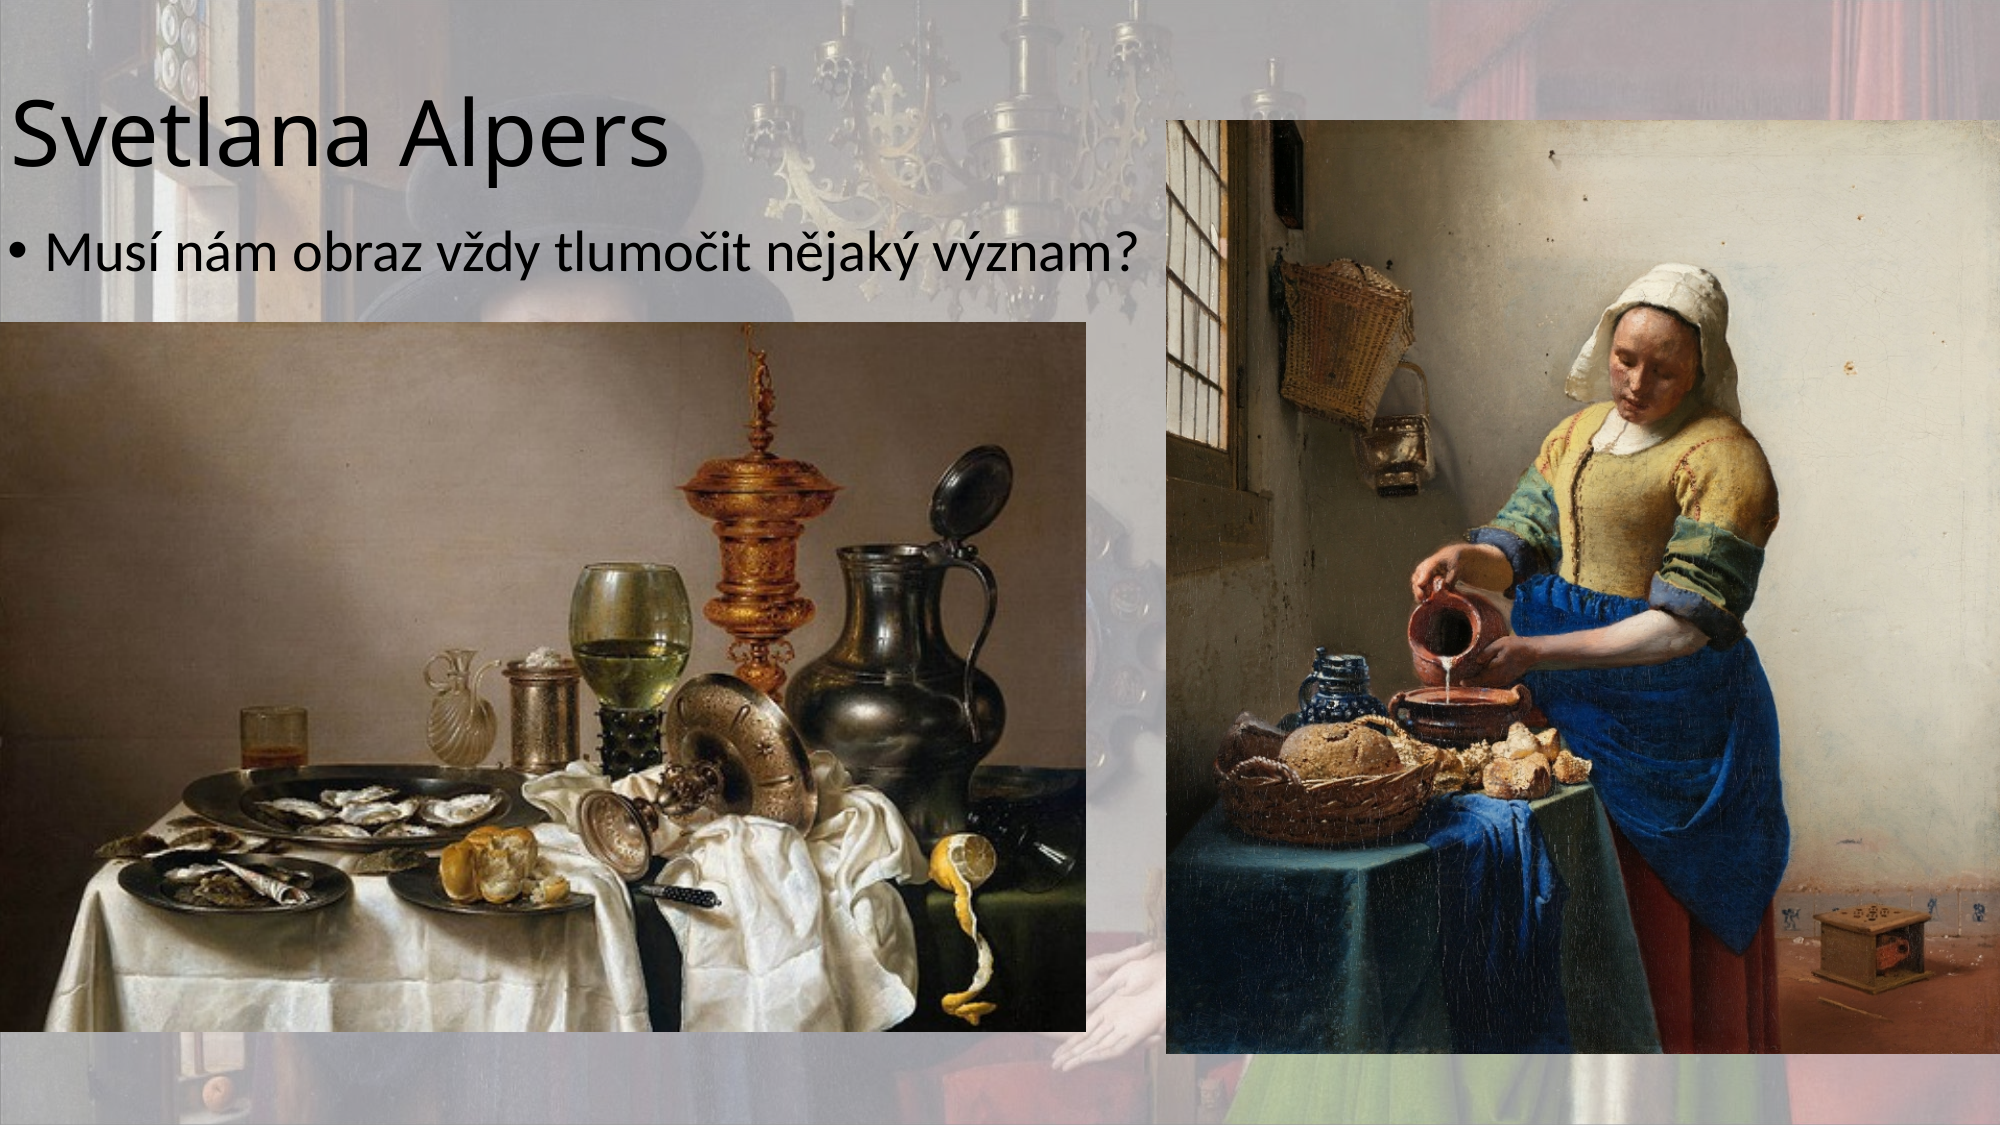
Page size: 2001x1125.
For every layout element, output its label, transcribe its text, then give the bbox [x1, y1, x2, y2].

list Musí nám obraz vždy tlumočit nějaký význam? [0, 213, 1166, 928]
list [0, 322, 1086, 1032]
picture [1166, 120, 2000, 1054]
title Svetlana Alpers [0, 29, 1870, 213]
